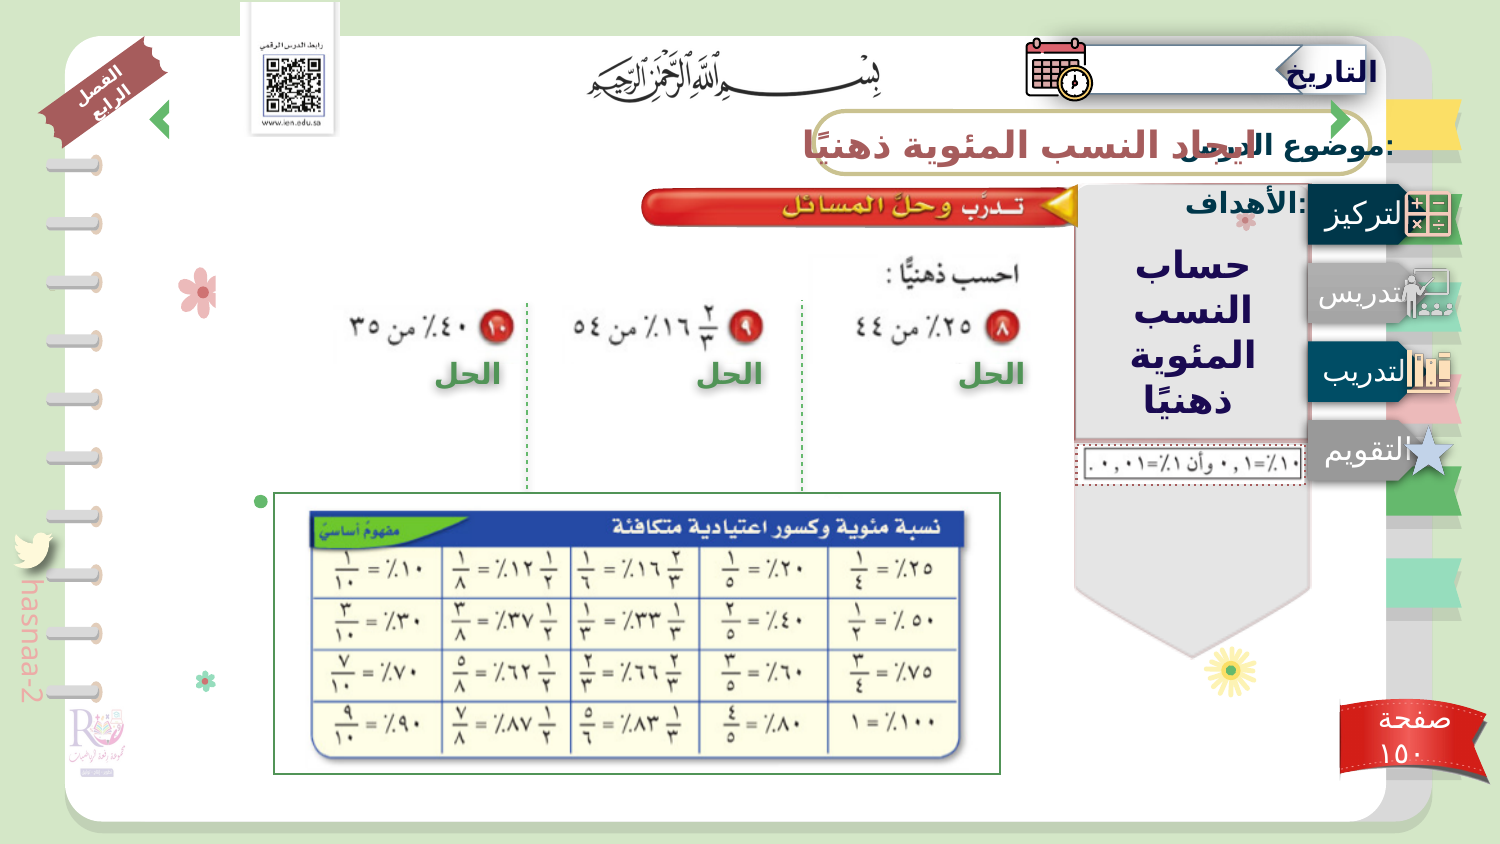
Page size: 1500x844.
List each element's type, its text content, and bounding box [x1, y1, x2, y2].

picture [1398, 262, 1459, 324]
picture [640, 183, 1312, 443]
picture [553, 47, 914, 114]
picture [215, 244, 1038, 364]
picture [1077, 445, 1305, 484]
text_box الحل [433, 364, 510, 390]
picture [1408, 341, 1459, 402]
text_box الحل [695, 364, 772, 390]
text_box [149, 99, 170, 140]
picture [1398, 420, 1459, 481]
picture [240, 2, 340, 137]
picture [67, 687, 138, 778]
picture [1399, 359, 1403, 380]
picture [1405, 184, 1459, 245]
text_box [1330, 99, 1351, 140]
picture [1339, 698, 1491, 786]
picture [274, 494, 999, 774]
text_box الحل [957, 364, 1034, 390]
